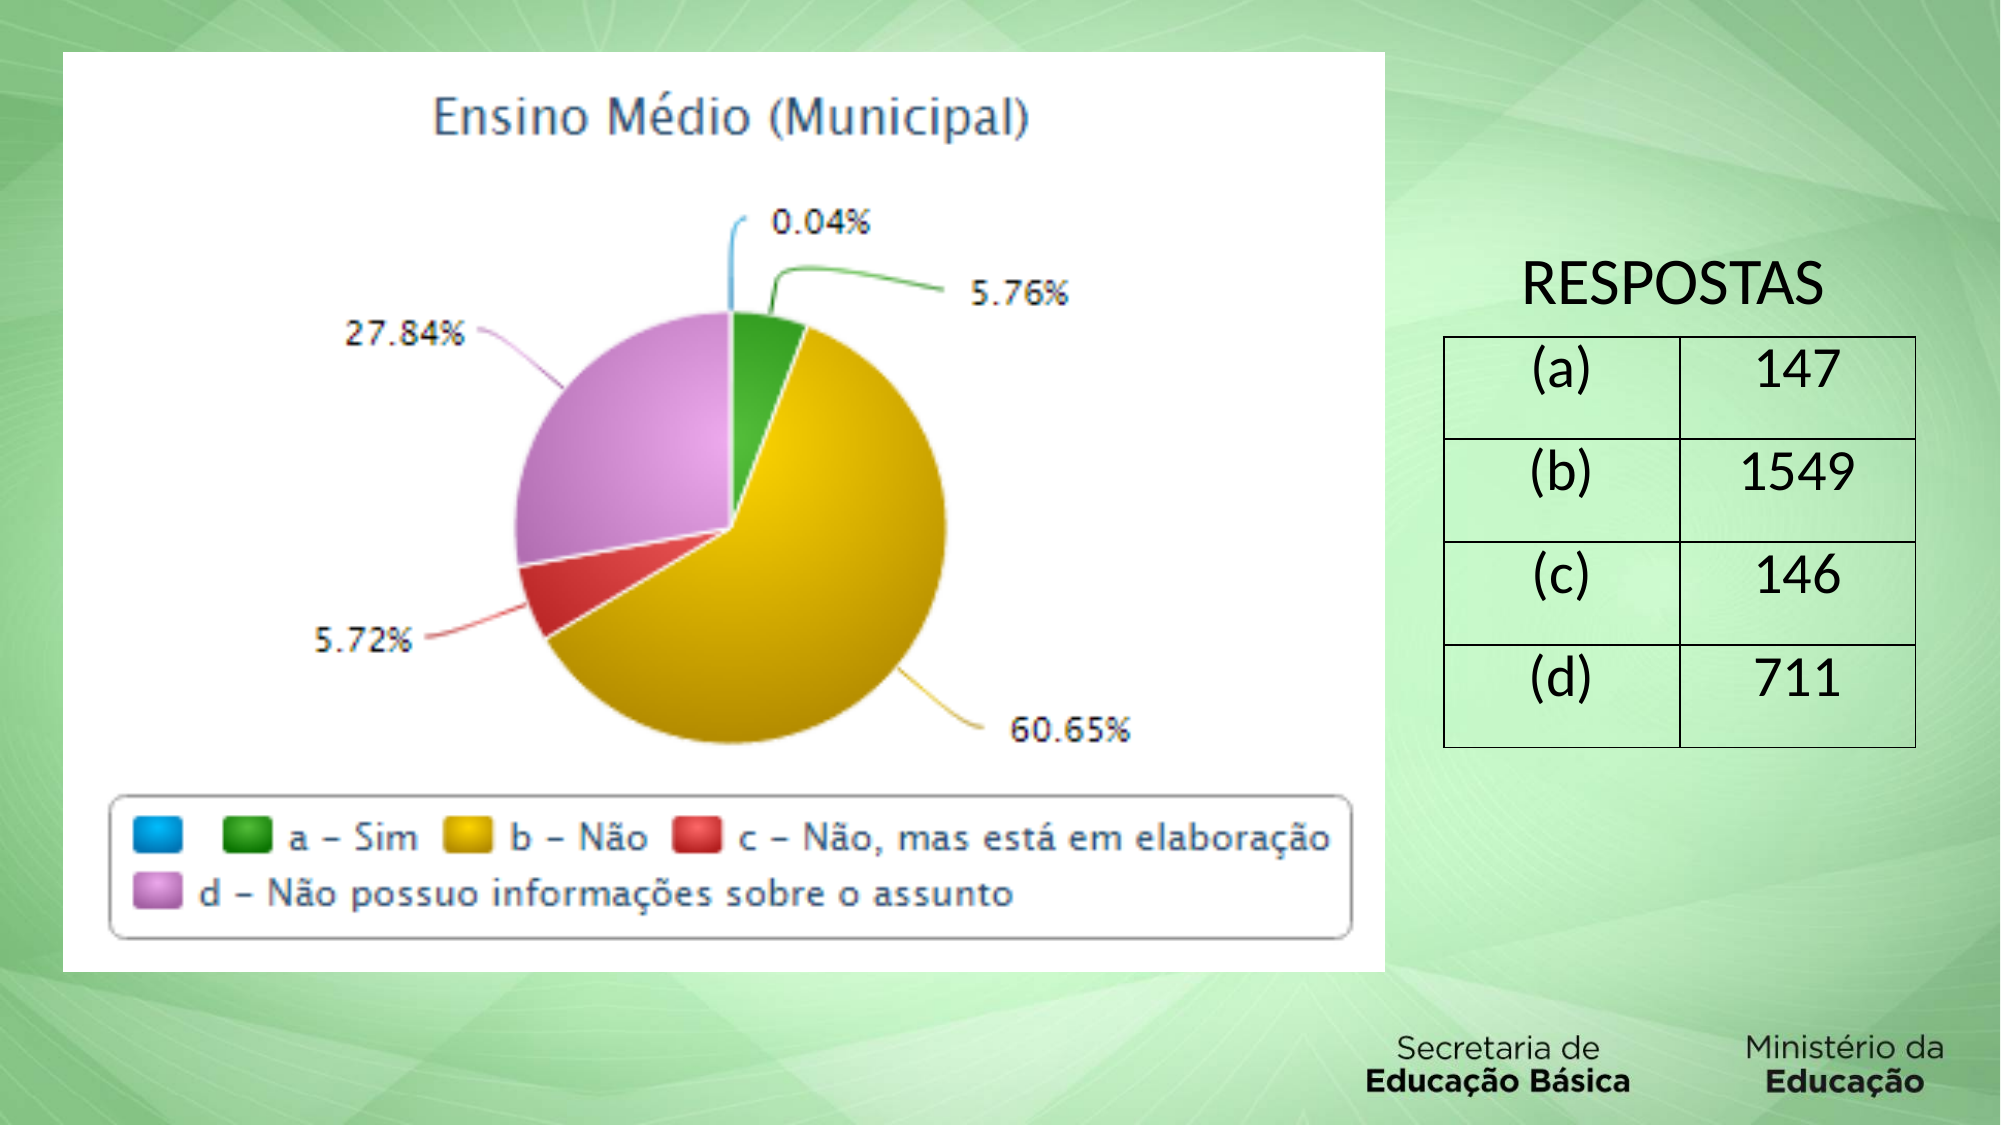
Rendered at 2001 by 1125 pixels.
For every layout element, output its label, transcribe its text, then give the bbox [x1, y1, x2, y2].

table_cell 146 [1681, 543, 1915, 644]
table_cell (c) [1445, 543, 1679, 644]
table_cell 711 [1681, 646, 1915, 747]
table_cell (d) [1445, 646, 1679, 747]
table_header 147 [1681, 338, 1915, 438]
table_cell 1549 [1681, 440, 1915, 541]
text_box RESPOSTAS [1506, 230, 1841, 325]
picture [0, 0, 2001, 1125]
table_header (a) [1445, 338, 1679, 438]
table_cell (b) [1445, 440, 1679, 541]
